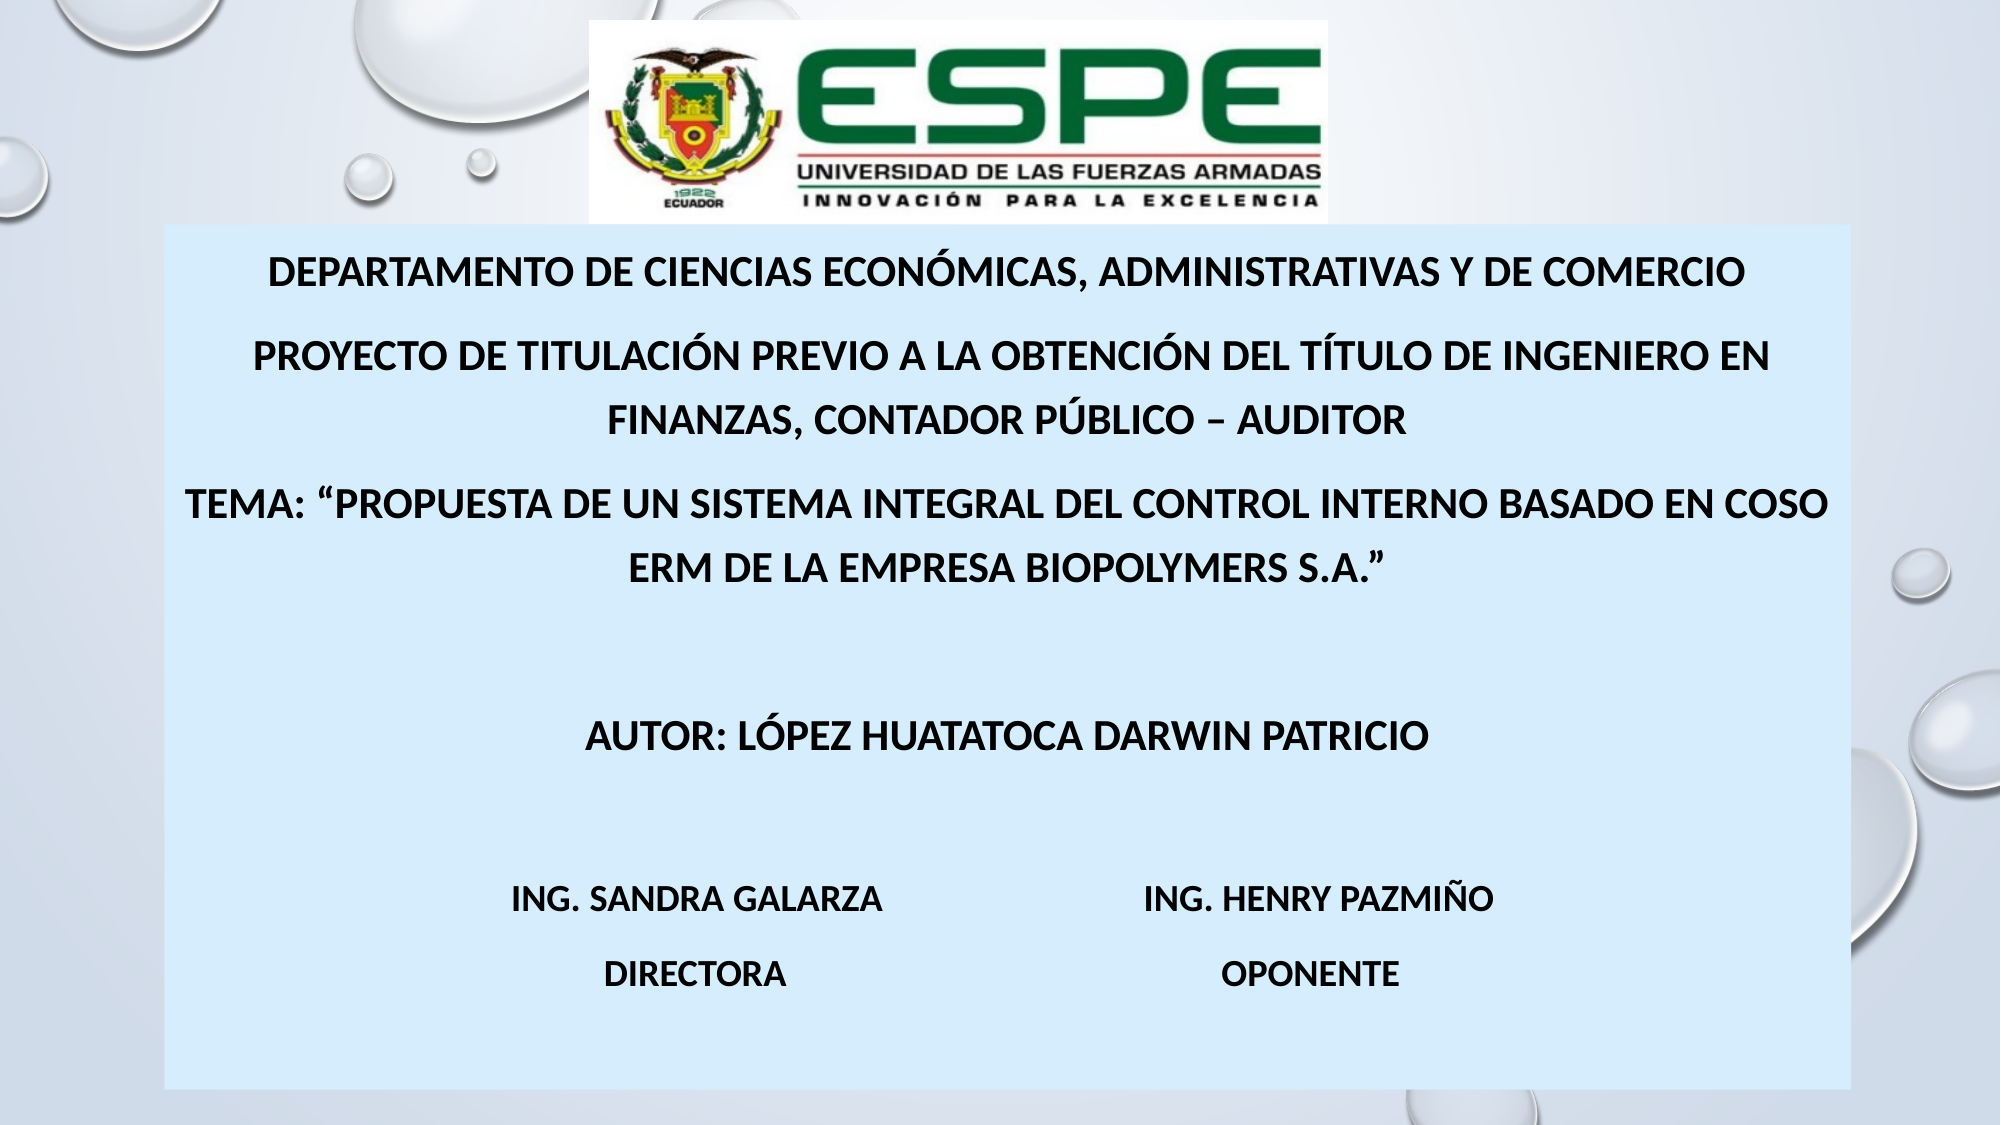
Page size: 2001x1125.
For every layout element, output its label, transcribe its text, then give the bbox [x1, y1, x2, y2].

picture [0, 0, 2000, 1125]
subtitle DEPARTAMENTO DE CIENCIAS ECONÓMICAS, ADMINISTRATIVAS Y DE COMERCIO PROYECTO DE TITULACIÓN PREVIO A LA OBTENCIÓN DEL TÍTULO DE INGENIERO EN FINANZAS, CONTADOR PÚBLICO – AUDITOR TEMA: “PROPUESTA DE UN SISTEMA INTEGRAL DEL CONTROL INTERNO BASADO EN COSO ERM DE LA EMPRESA BIOPOLYMERS S.A.” AUTOR: LÓPEZ HUATATOCA DARWIN PATRICIO ING. SANDRA GALARZA ING. HENRY PAZMIÑO Directora Oponente [164, 224, 1852, 1090]
